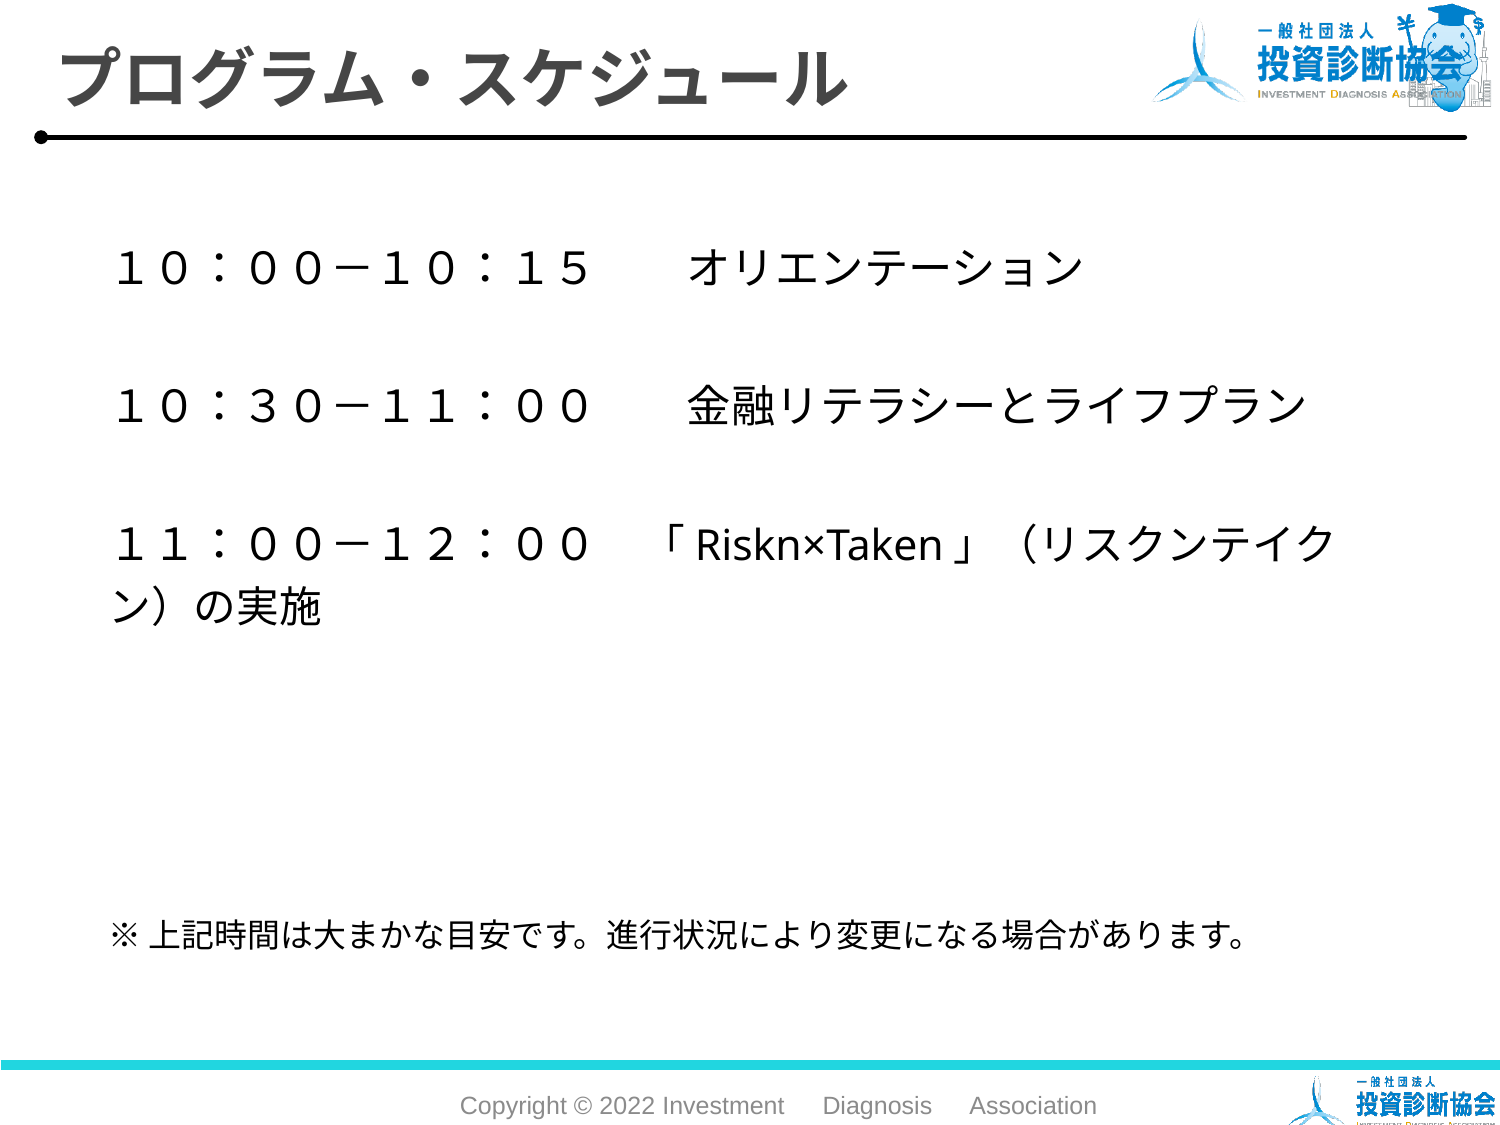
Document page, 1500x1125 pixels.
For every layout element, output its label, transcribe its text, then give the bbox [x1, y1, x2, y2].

text_box １０：００－１０：１５ オリエンテーション １０：３０－１１：００ 金融リテラシーとライフプラン １１：００－１２：００ 「Riskn×Taken」（リスクンテイクン）の実施 ※上記時間は大まかな目安です。進行状況により変更になる場合があります。 [77, 225, 1428, 968]
text_box プログラム・スケジュール [41, 140, 906, 151]
footer [496, 1042, 1004, 1103]
picture [1151, 0, 1500, 115]
text_box プログラム・スケジュール [41, 0, 906, 135]
picture [1284, 1073, 1495, 1125]
